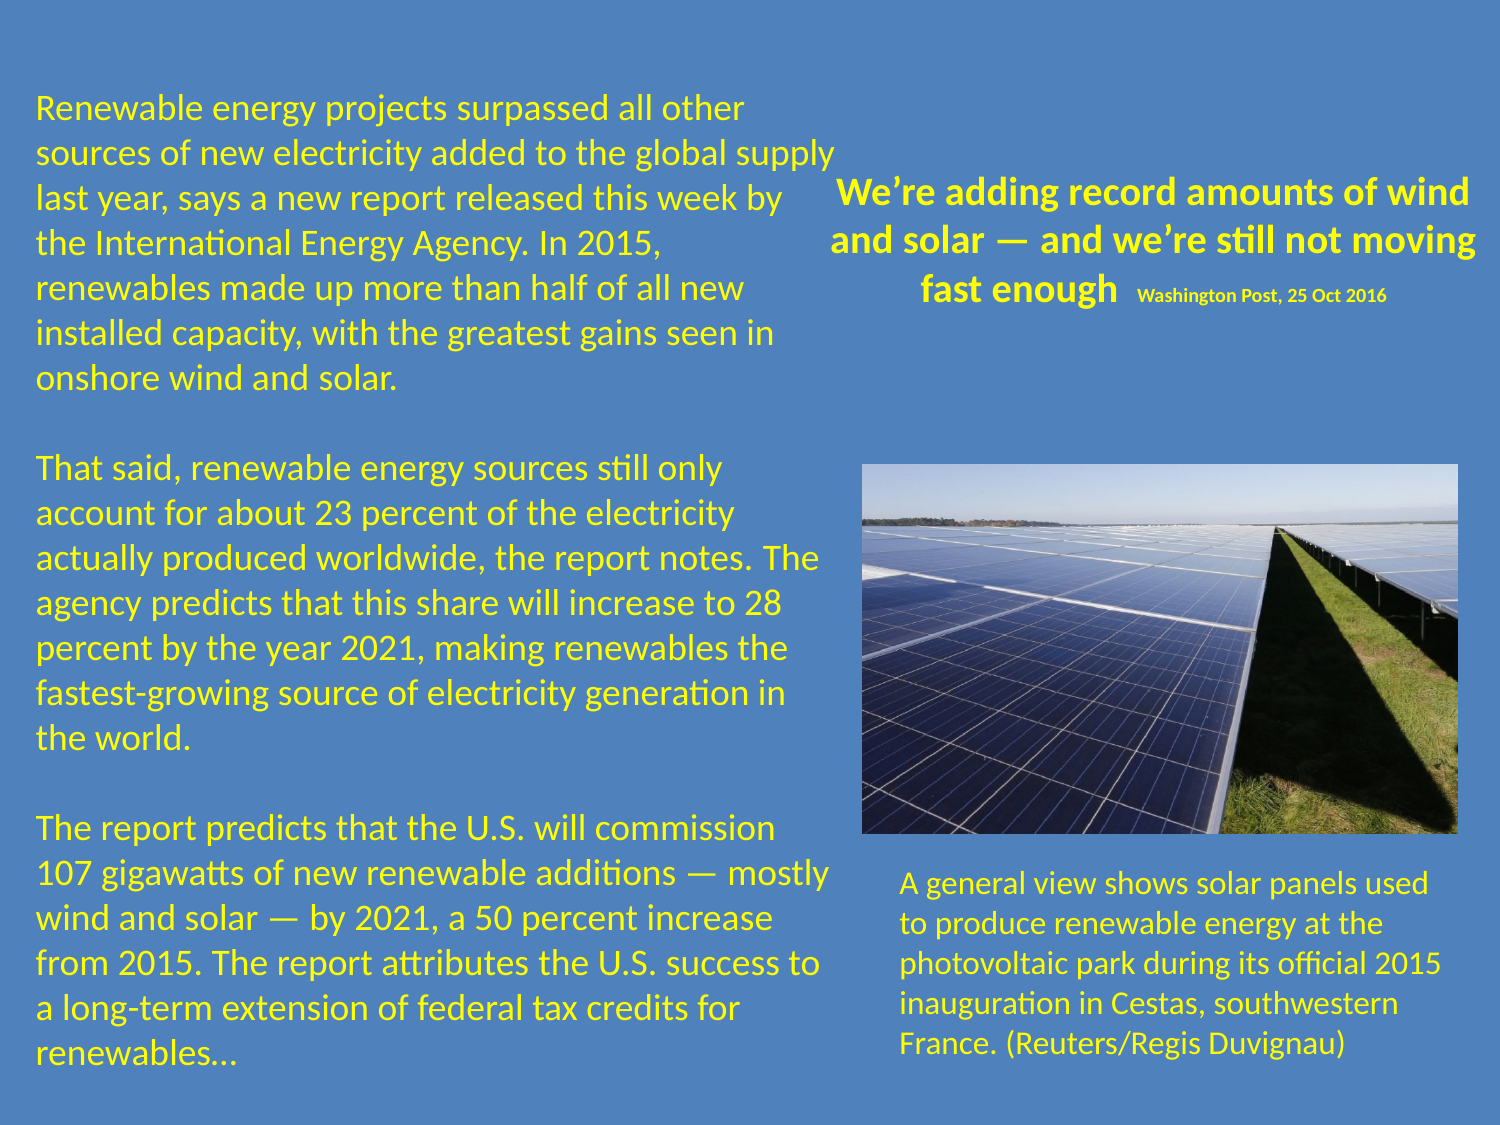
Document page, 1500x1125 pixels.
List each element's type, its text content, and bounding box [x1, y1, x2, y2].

text_box Renewable energy projects surpassed all other sources of new electricity added to the global supply last year, says a new report released this week by the International Energy Agency. In 2015, renewables made up more than half of all new installed capacity, with the greatest gains seen in onshore wind and solar. That said, renewable energy sources still only account for about 23 percent of the electricity actually produced worldwide, the report notes. The agency predicts that this share will increase to 28 percent by the year 2021, making renewables the fastest-growing source of electricity generation in the world. The report predicts that the U.S. will commission 107 gigawatts of new renewable additions — mostly wind and solar — by 2021, a 50 percent increase from 2015. The report attributes the U.S. success to a long-term extension of federal tax credits for renewables… [20, 75, 853, 1081]
text_box A general view shows solar panels used to produce renewable energy at the photovoltaic park during its official 2015 inauguration in Cestas, southwestern France. (Reuters/Regis Duvignau) [884, 853, 1480, 1069]
picture [862, 464, 1458, 835]
title We’re adding record amounts of wind and solar — and we’re still not moving fast enough Washington Post, 25 Oct 2016 [853, 156, 1500, 319]
